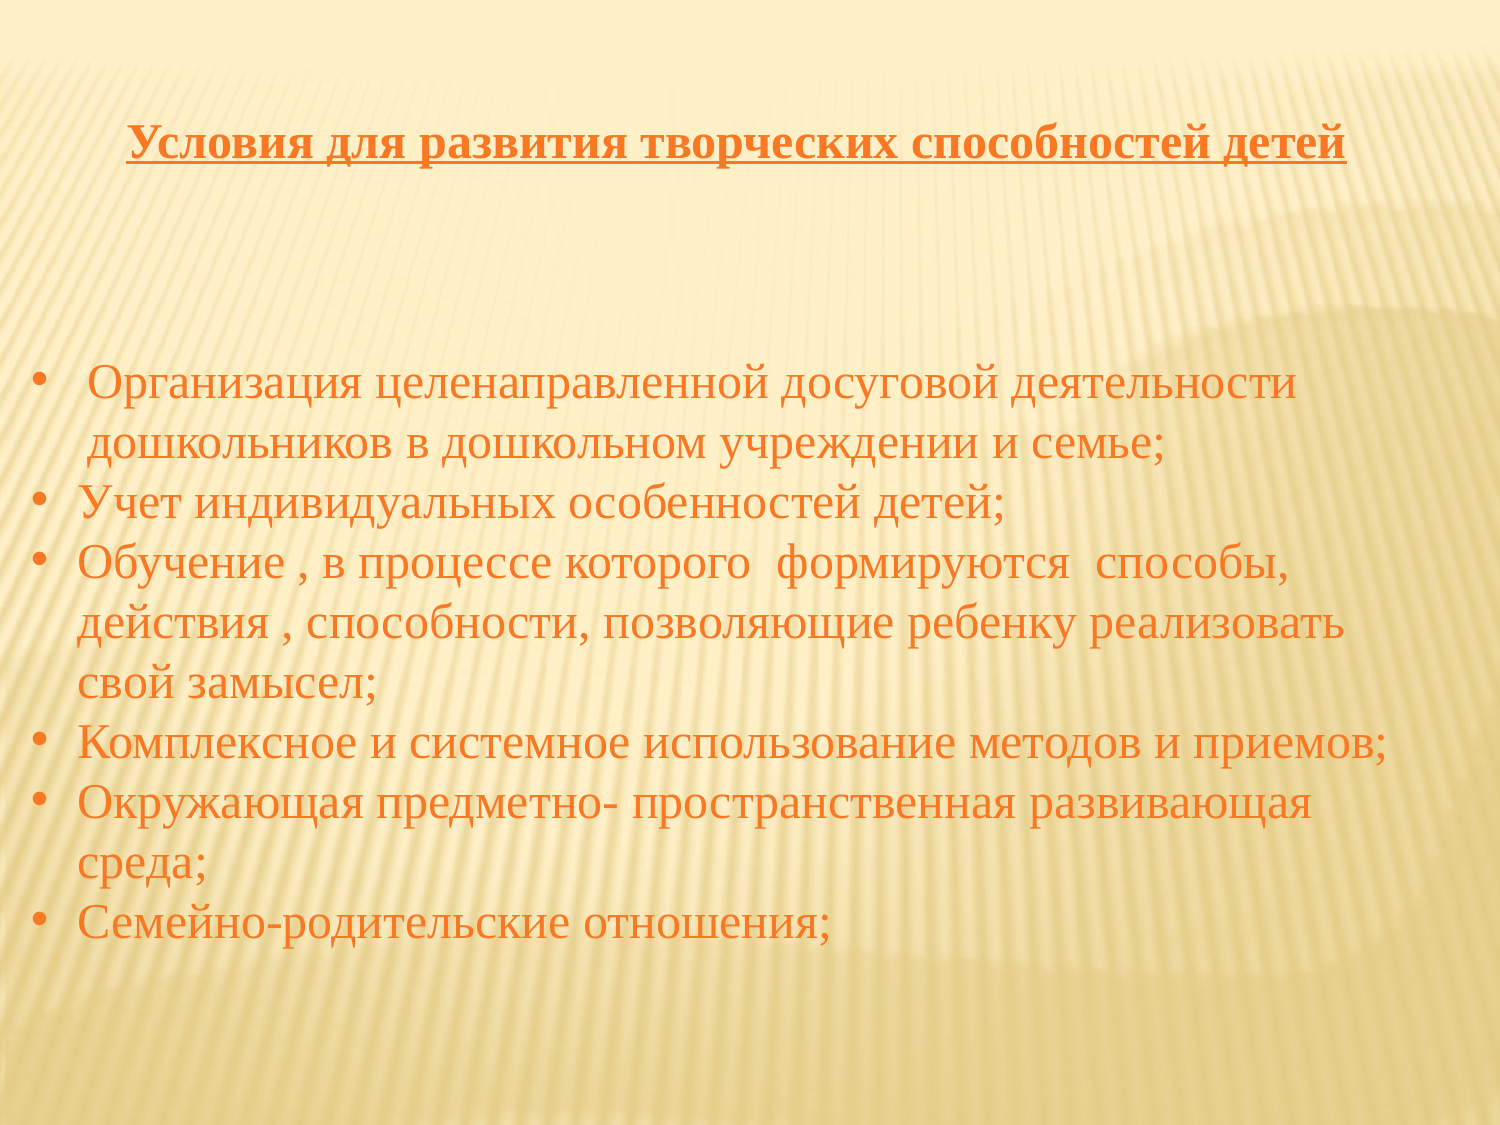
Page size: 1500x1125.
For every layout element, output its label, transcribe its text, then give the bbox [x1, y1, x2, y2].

text_box Условия для развития творческих способностей детей Организация целенаправленной досуговой деятельности дошкольников в дошкольном учреждении и семье; Учет индивидуальных особенностей детей; Обучение , в процессе которого формируются способы, действия , способности, позволяющие ребенку реализовать свой замысел; Комплексное и системное использование методов и приемов; Окружающая предметно- пространственная развивающая среда; Семейно-родительские отношения; [16, 40, 1458, 956]
